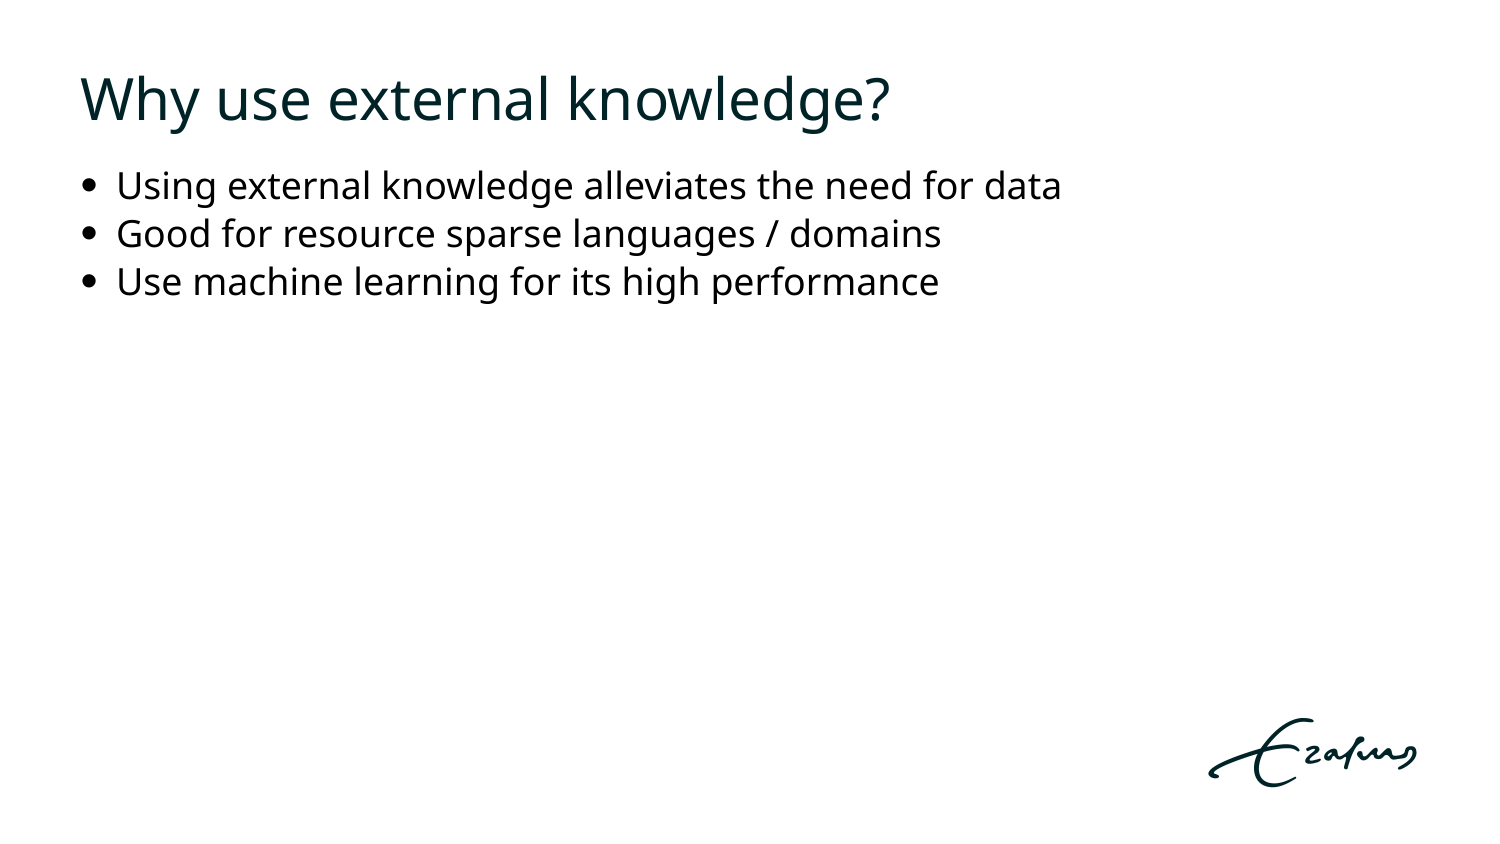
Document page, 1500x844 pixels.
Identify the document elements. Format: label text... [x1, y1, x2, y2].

picture [1198, 705, 1434, 800]
list Using external knowledge alleviates the need for data Good for resource sparse languages / domains Use machine learning for its high performance [80, 159, 1422, 709]
title Why use external knowledge? [80, 64, 1422, 159]
